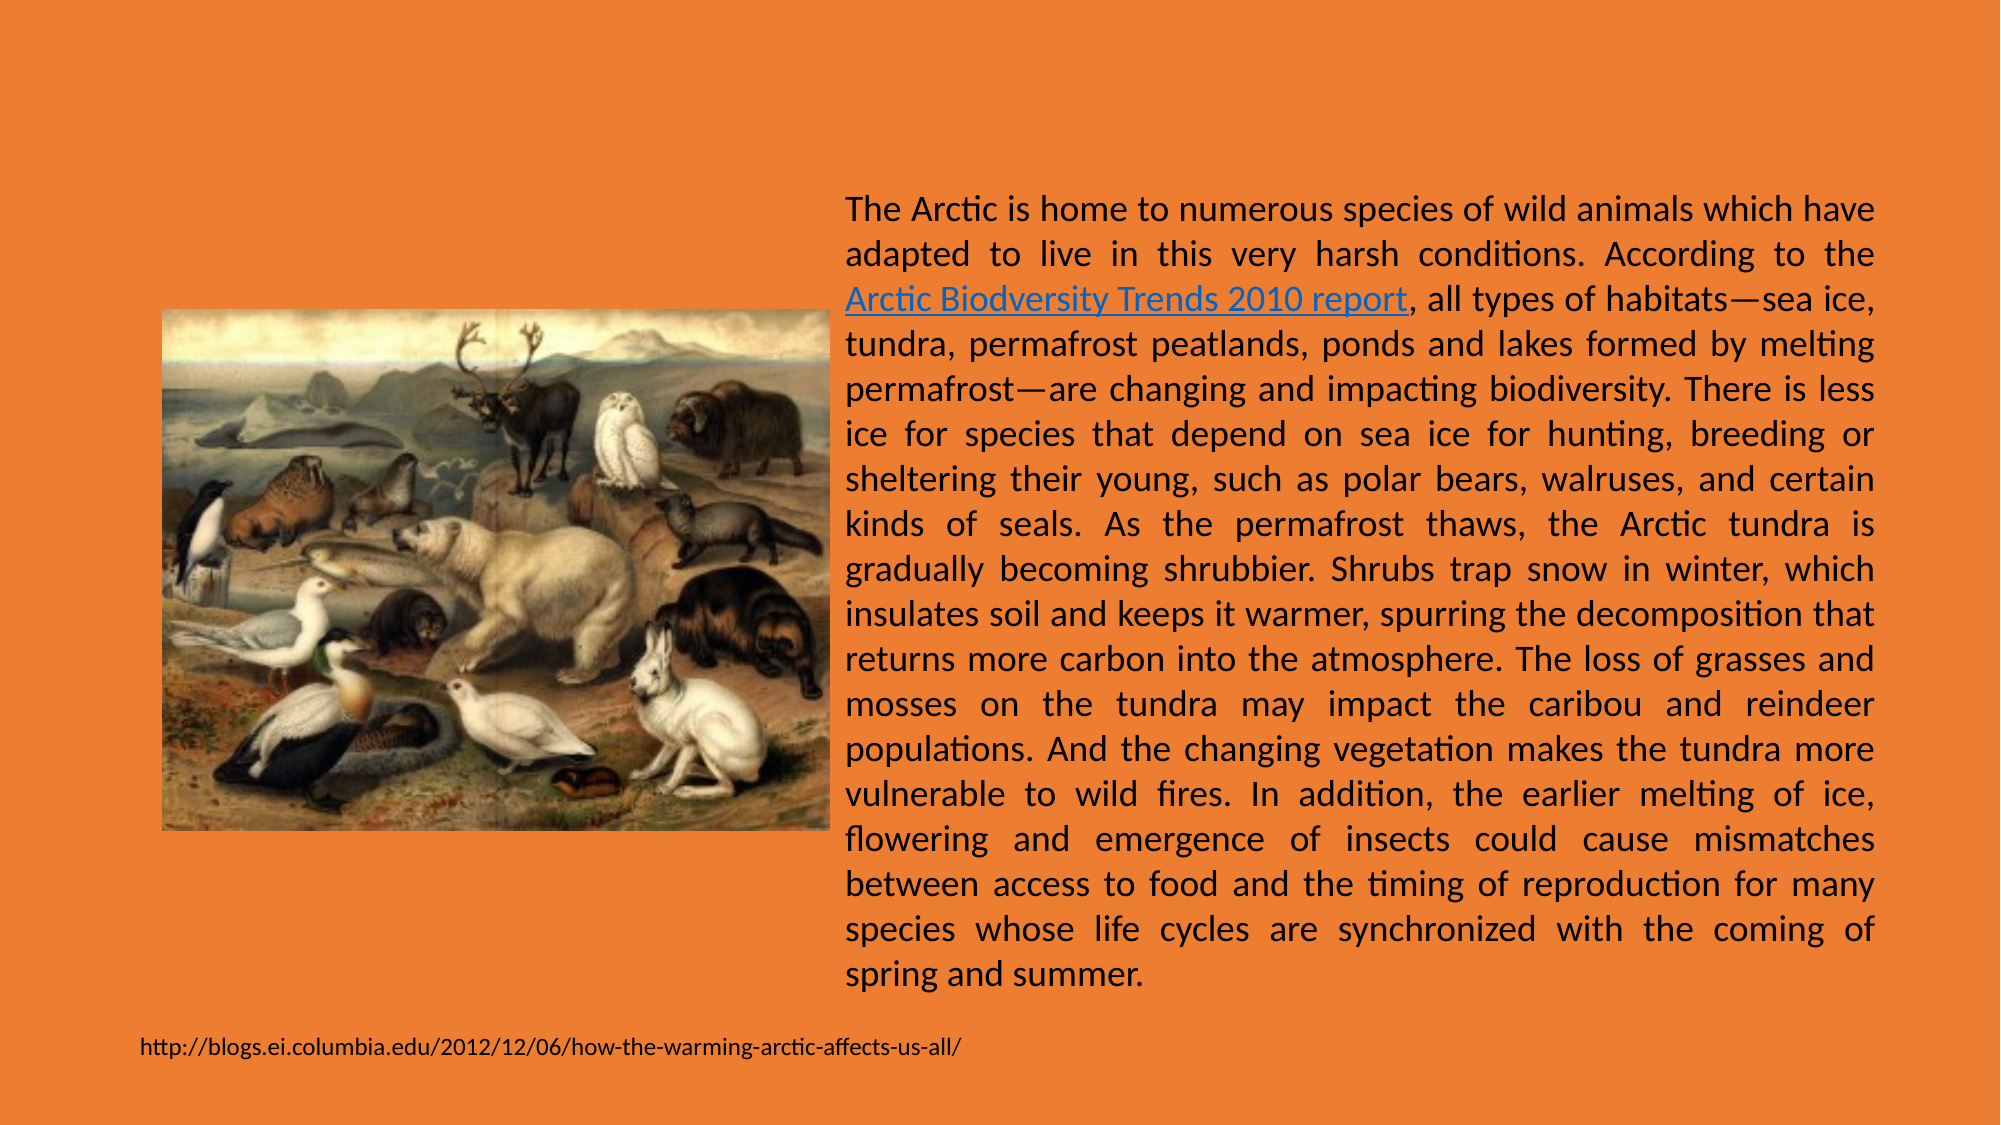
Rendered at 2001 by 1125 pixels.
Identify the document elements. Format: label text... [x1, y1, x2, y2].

picture [161, 309, 831, 831]
text_box The Arctic is home to numerous species of wild animals which have adapted to live in this very harsh conditions. According to the Arctic Biodversity Trends 2010 report, all types of habitats—sea ice, tundra, permafrost peatlands, ponds and lakes formed by melting permafrost—are changing and impacting biodiversity. There is less ice for species that depend on sea ice for hunting, breeding or sheltering their young, such as polar bears, walruses, and certain kinds of seals. As the permafrost thaws, the Arctic tundra is gradually becoming shrubbier. Shrubs trap snow in winter, which insulates soil and keeps it warmer, spurring the decomposition that returns more carbon into the atmosphere. The loss of grasses and mosses on the tundra may impact the caribou and reindeer populations. And the changing vegetation makes the tundra more vulnerable to wild fires. In addition, the earlier melting of ice, flowering and emergence of insects could cause mismatches between access to food and the timing of reproduction for many species whose life cycles are synchronized with the coming of spring and summer. [829, 176, 1892, 1010]
text_box http://blogs.ei.columbia.edu/2012/12/06/how-the-warming-arctic-affects-us-all/ [124, 1023, 1372, 1069]
